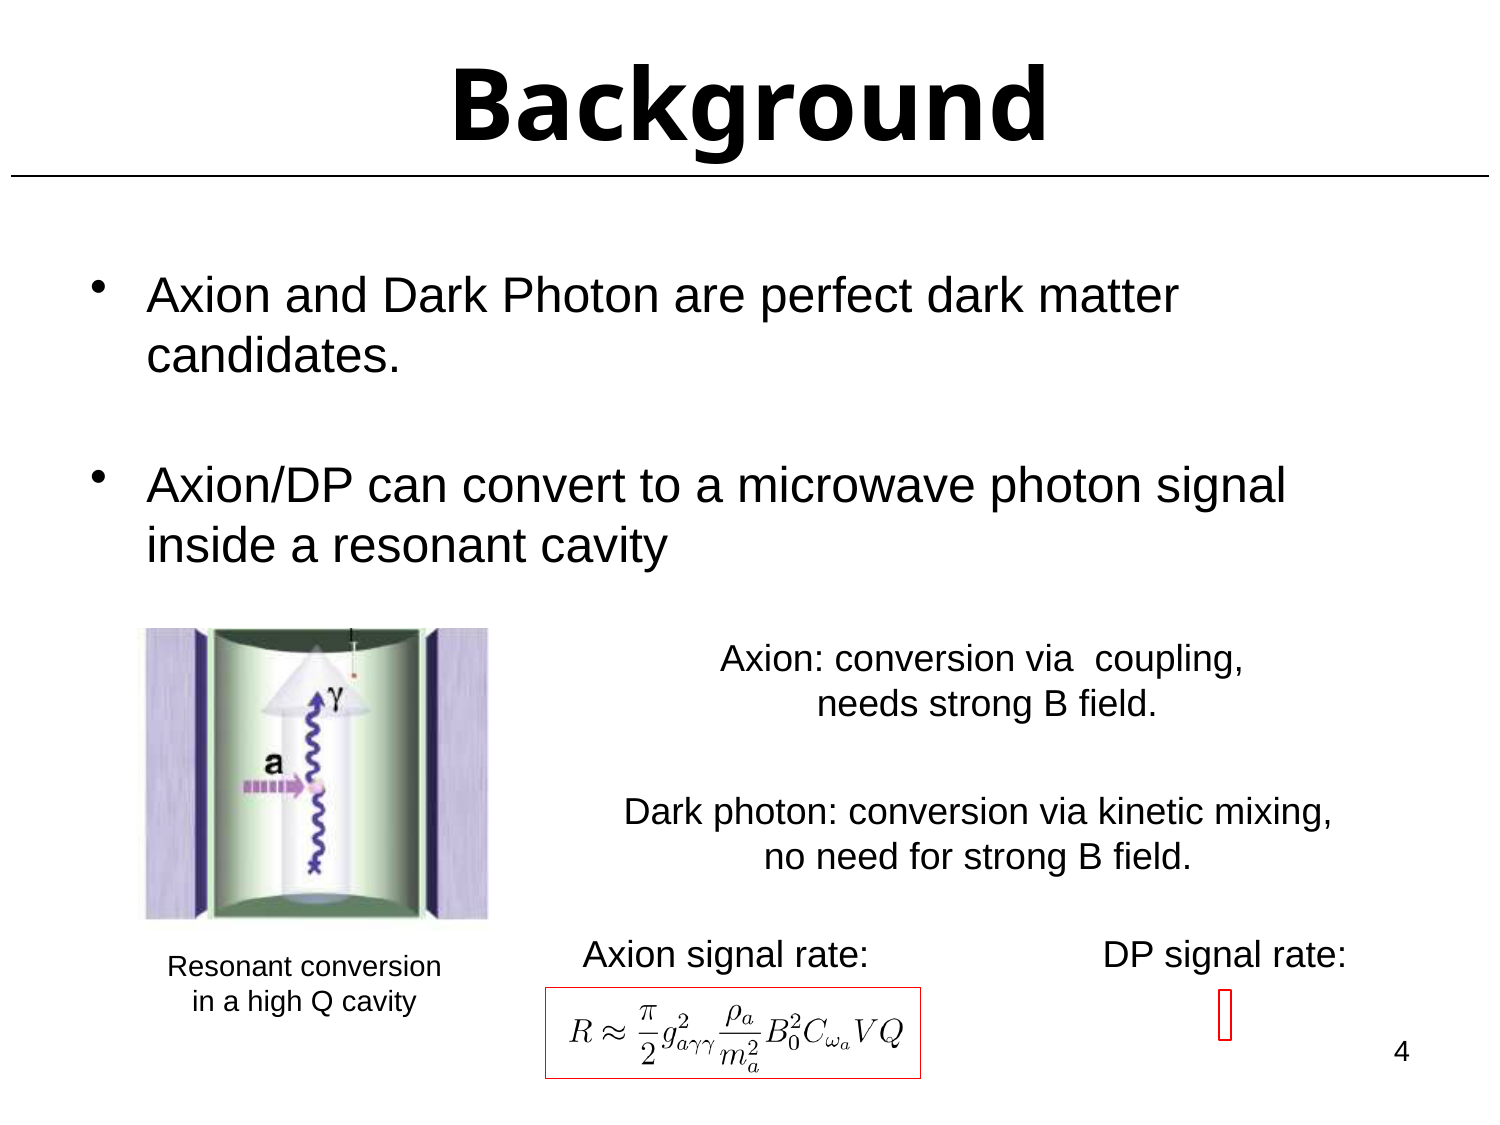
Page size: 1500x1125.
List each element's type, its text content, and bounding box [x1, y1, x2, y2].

picture [134, 628, 503, 941]
text_box Background [432, 32, 1068, 168]
text_box Axion signal rate: [551, 922, 902, 982]
text_box Resonant conversion in a high Q cavity [139, 947, 470, 1025]
picture [544, 986, 921, 1079]
list Axion and Dark Photon are perfect dark matter candidates. Axion/DP can convert to a microwave photon signal inside a resonant cavity [75, 255, 1425, 998]
text_box 4 [1074, 1024, 1425, 1103]
text_box Dark photon: conversion via kinetic mixing, no need for strong B field. [608, 779, 1348, 884]
text_box DP signal rate: [1050, 922, 1400, 982]
